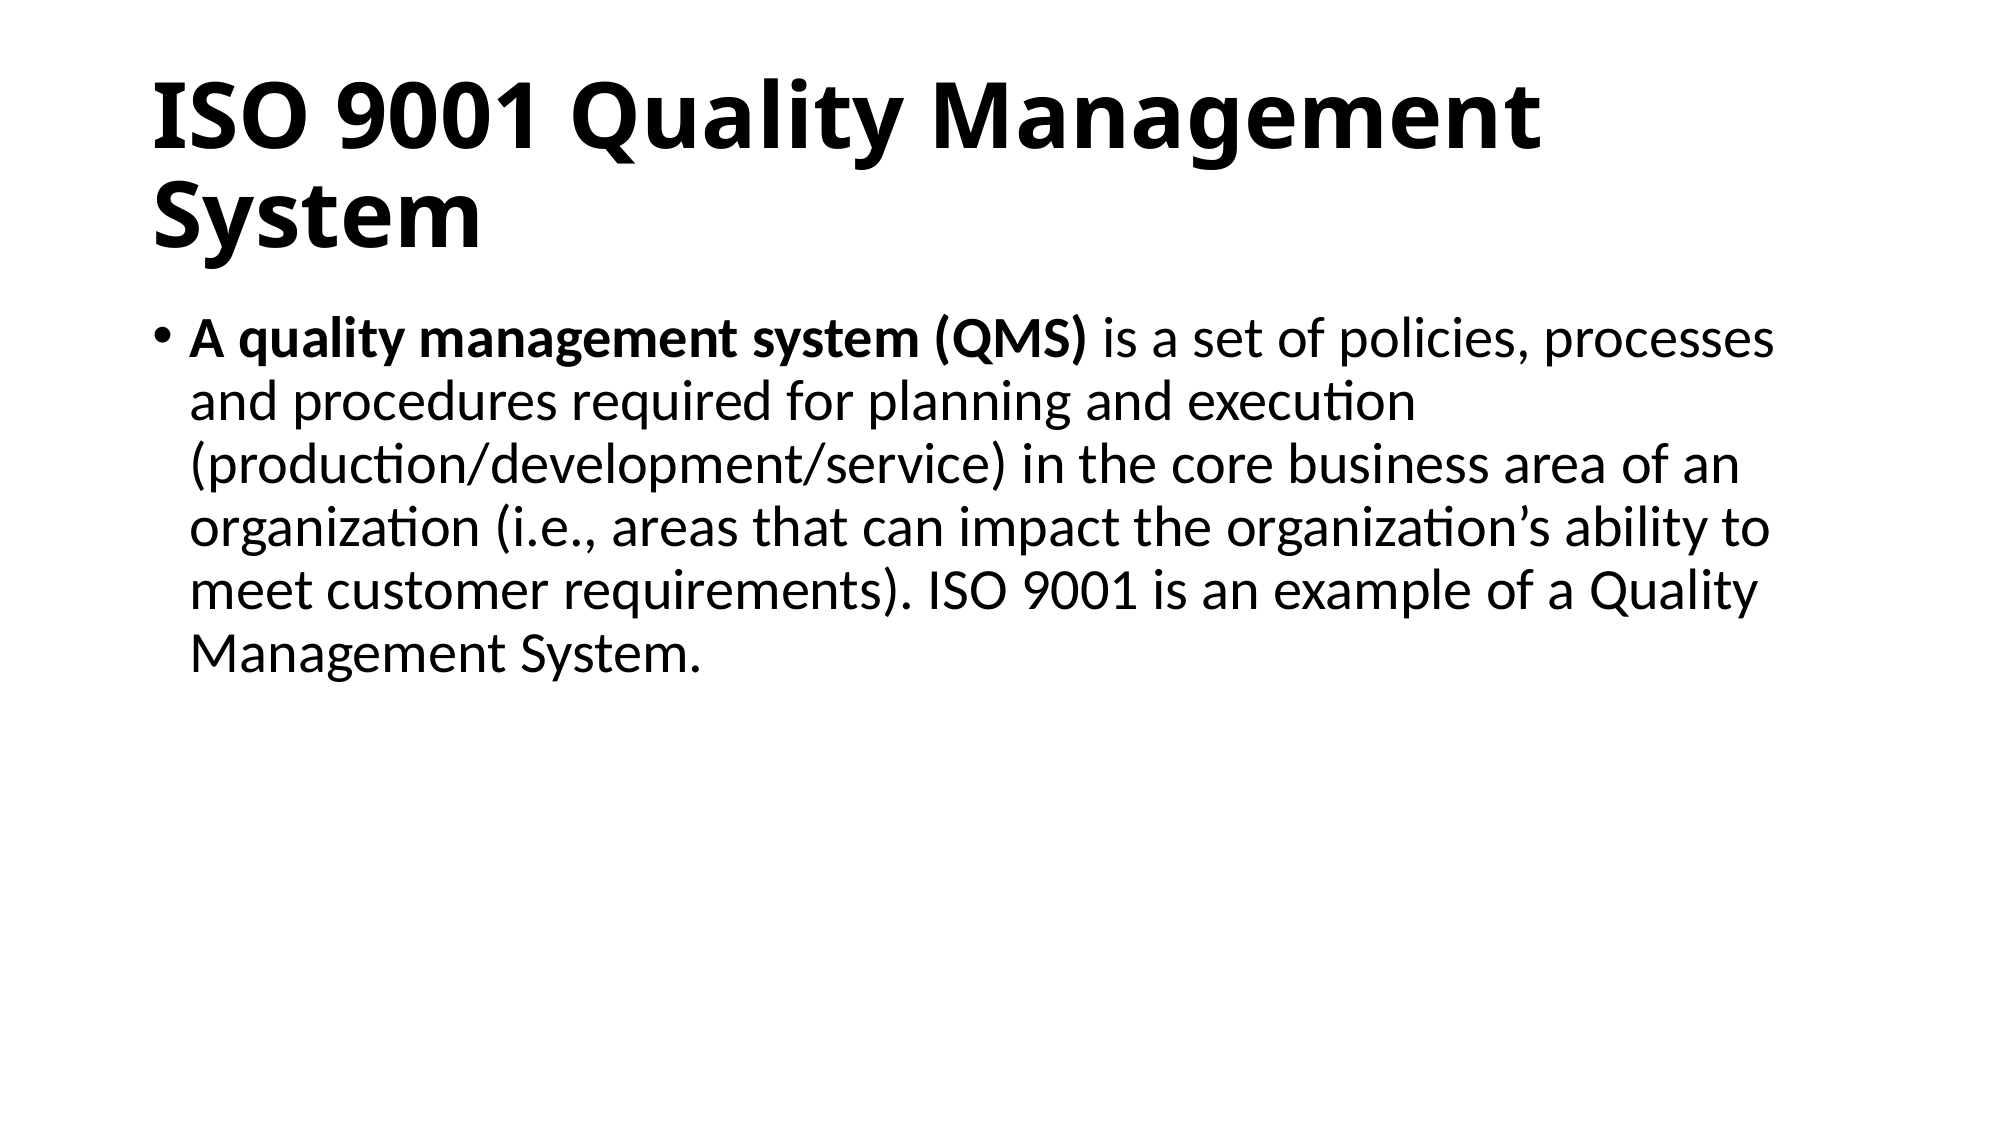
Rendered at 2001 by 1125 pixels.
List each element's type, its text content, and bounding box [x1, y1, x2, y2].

list A quality management system (QMS) is a set of policies, processes and procedures required for planning and execution (production/development/service) in the core business area of an organization (i.e., areas that can impact the organization’s ability to meet customer requirements). ISO 9001 is an example of a Quality Management System. [137, 299, 1863, 1014]
title ISO 9001 Quality Management System [137, 59, 1863, 278]
